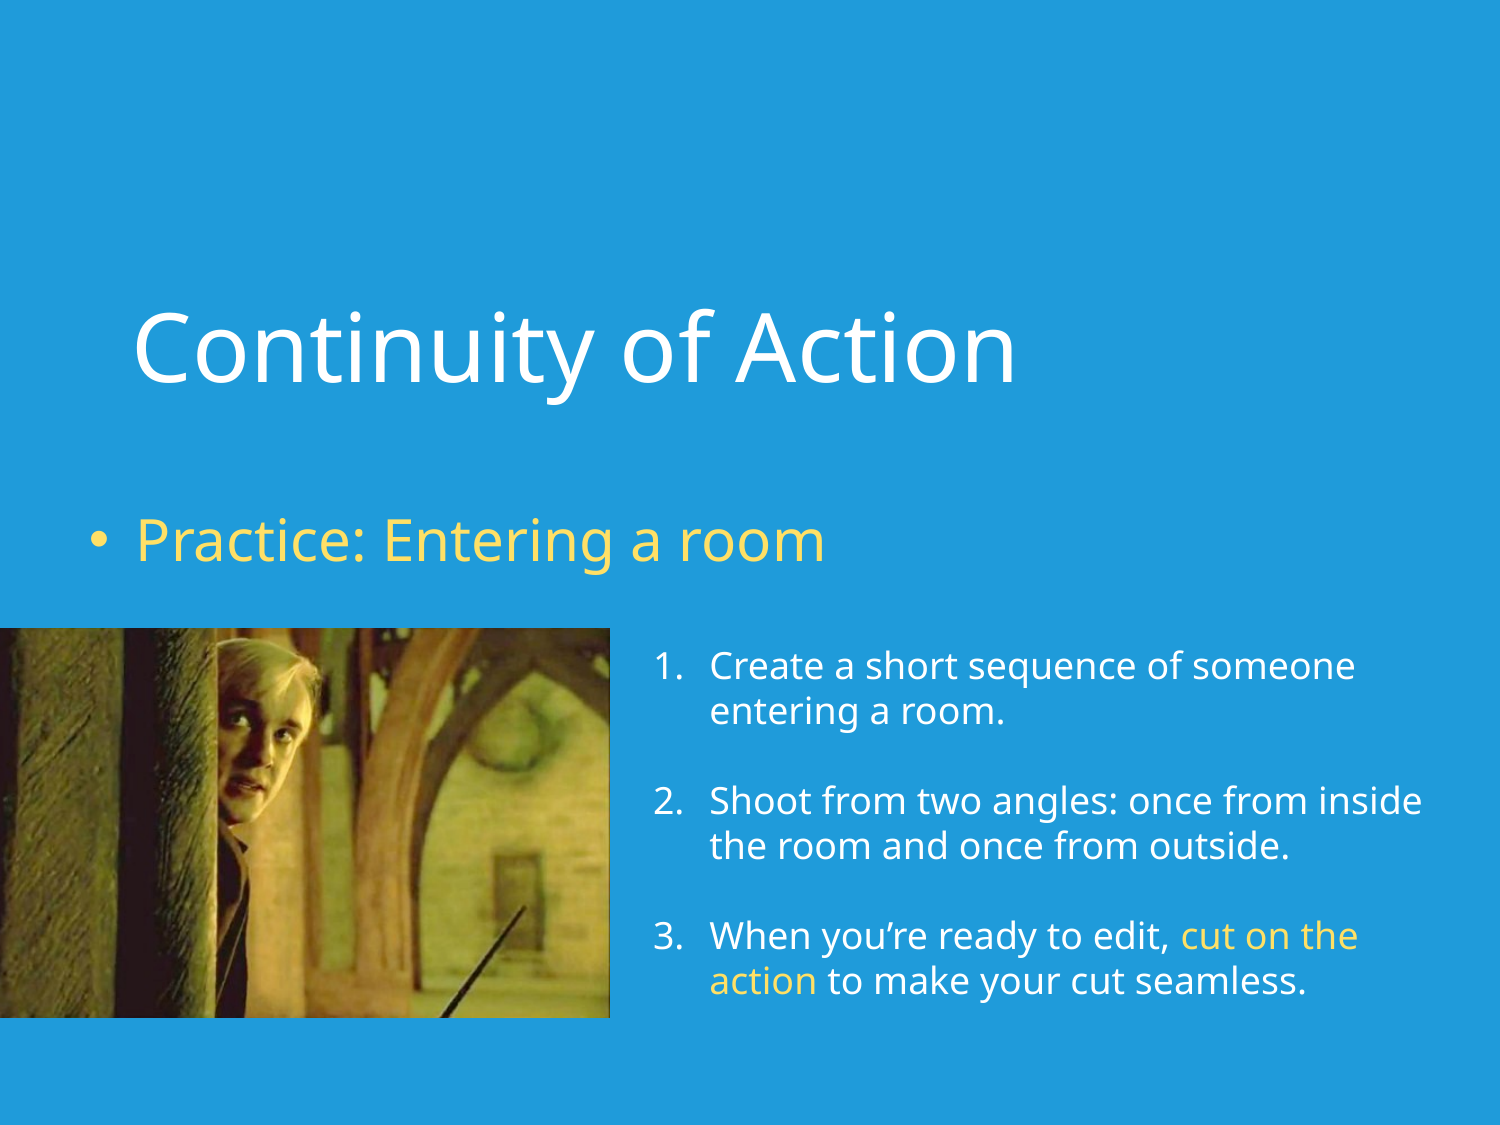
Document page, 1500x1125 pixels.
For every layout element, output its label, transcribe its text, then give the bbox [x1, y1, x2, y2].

title Continuity of Action [116, 224, 1383, 463]
text_box Create a short sequence of someone entering a room. Shoot from two angles: once from inside the room and once from outside. When you’re ready to edit, cut on the action to make your cut seamless. [909, 634, 1473, 1010]
text_box Practice: Entering a room [74, 496, 1422, 581]
picture [0, 628, 895, 1019]
